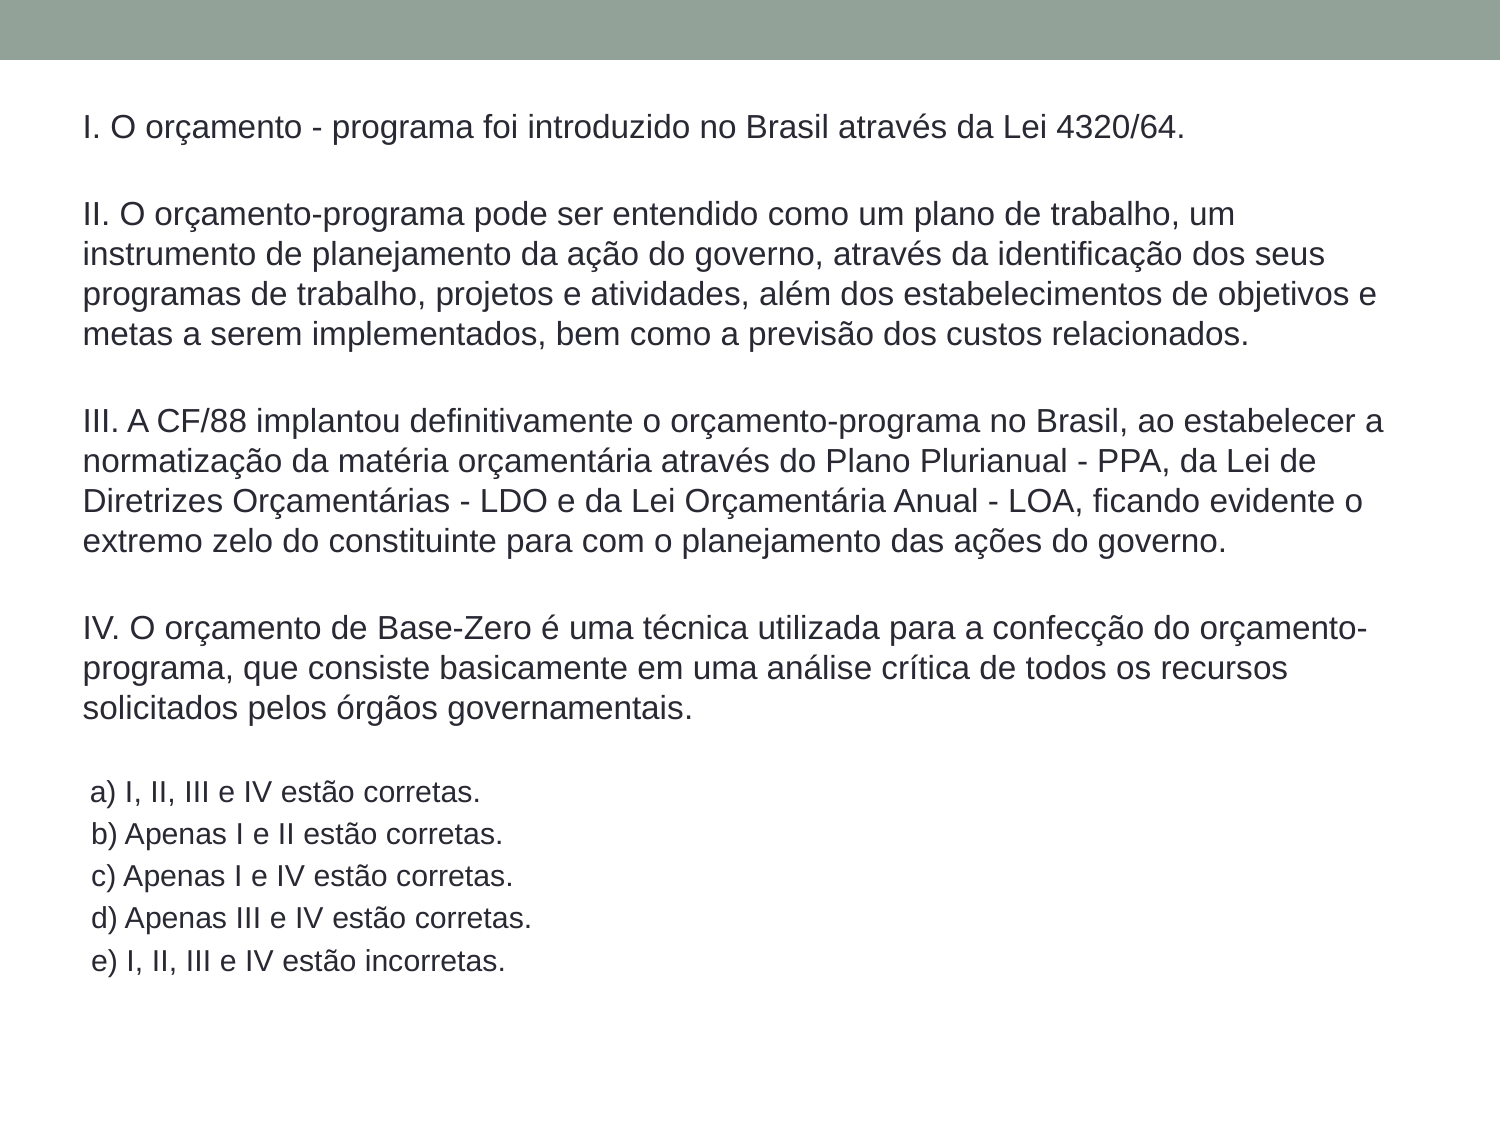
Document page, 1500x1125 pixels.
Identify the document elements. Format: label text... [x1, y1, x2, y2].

list I. O orçamento - programa foi introduzido no Brasil através da Lei 4320/64. II. O orçamento-programa pode ser entendido como um plano de trabalho, um instrumento de planejamento da ação do governo, através da identificação dos seus programas de trabalho, projetos e atividades, além dos estabelecimentos de objetivos e metas a serem implementados, bem como a previsão dos custos relacionados. III. A CF/88 implantou definitivamente o orçamento-programa no Brasil, ao estabelecer a normatização da matéria orçamentária através do Plano Plurianual - PPA, da Lei de Diretrizes Orçamentárias - LDO e da Lei Orçamentária Anual - LOA, ficando evidente o extremo zelo do constituinte para com o planejamento das ações do governo. IV. O orçamento de Base-Zero é uma técnica utilizada para a confecção do orçamento- programa, que consiste basicamente em uma análise crítica de todos os recursos solicitados pelos órgãos governamentais. a) I, II, III e IV estão corretas. b) Apenas I e II estão corretas. c) Apenas I e IV estão corretas. d) Apenas III e IV estão corretas. e) I, II, III e IV estão incorretas. [67, 97, 1405, 1068]
